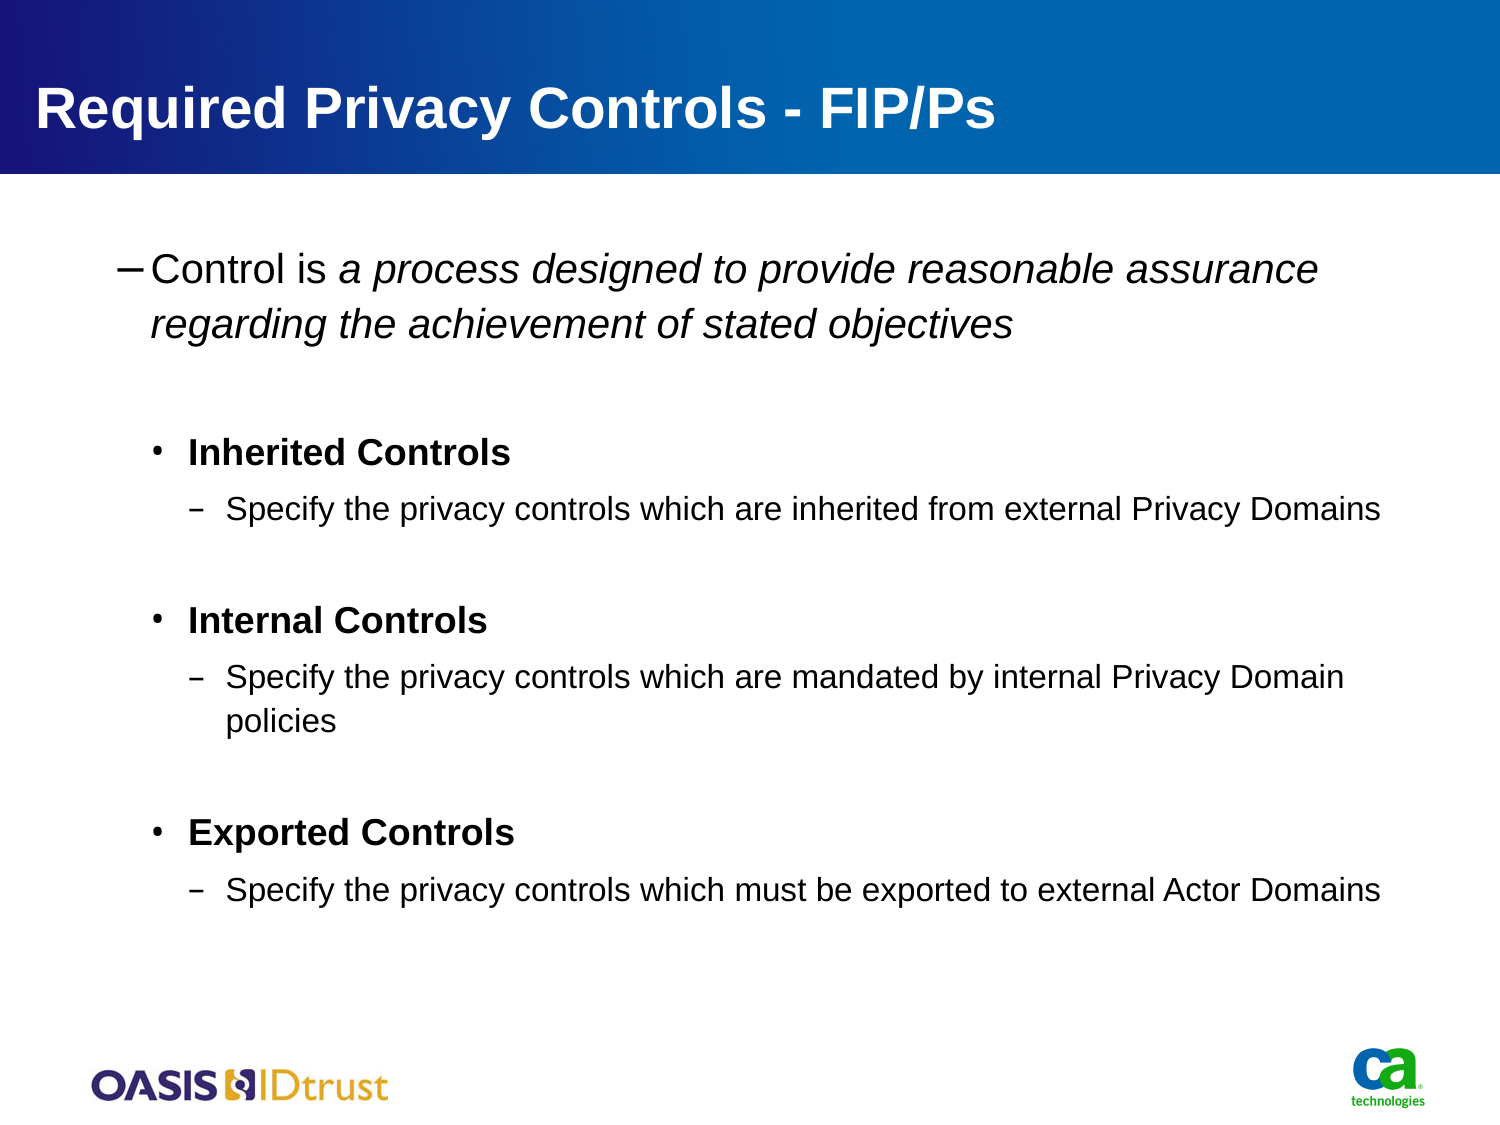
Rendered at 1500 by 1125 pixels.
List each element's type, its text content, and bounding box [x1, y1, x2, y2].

picture [91, 1080, 388, 1101]
picture [0, 0, 1500, 174]
title Required Privacy Controls - FIP/Ps [35, 15, 1434, 89]
picture [1347, 1080, 1429, 1113]
list Control is a process designed to provide reasonable assurance regarding the achievement of stated objectives Inherited Controls Specify the privacy controls which are inherited from external Privacy Domains Internal Controls Specify the privacy controls which are mandated by internal Privacy Domain policies Exported Controls Specify the privacy controls which must be exported to external Actor Domains [56, 237, 1458, 1080]
